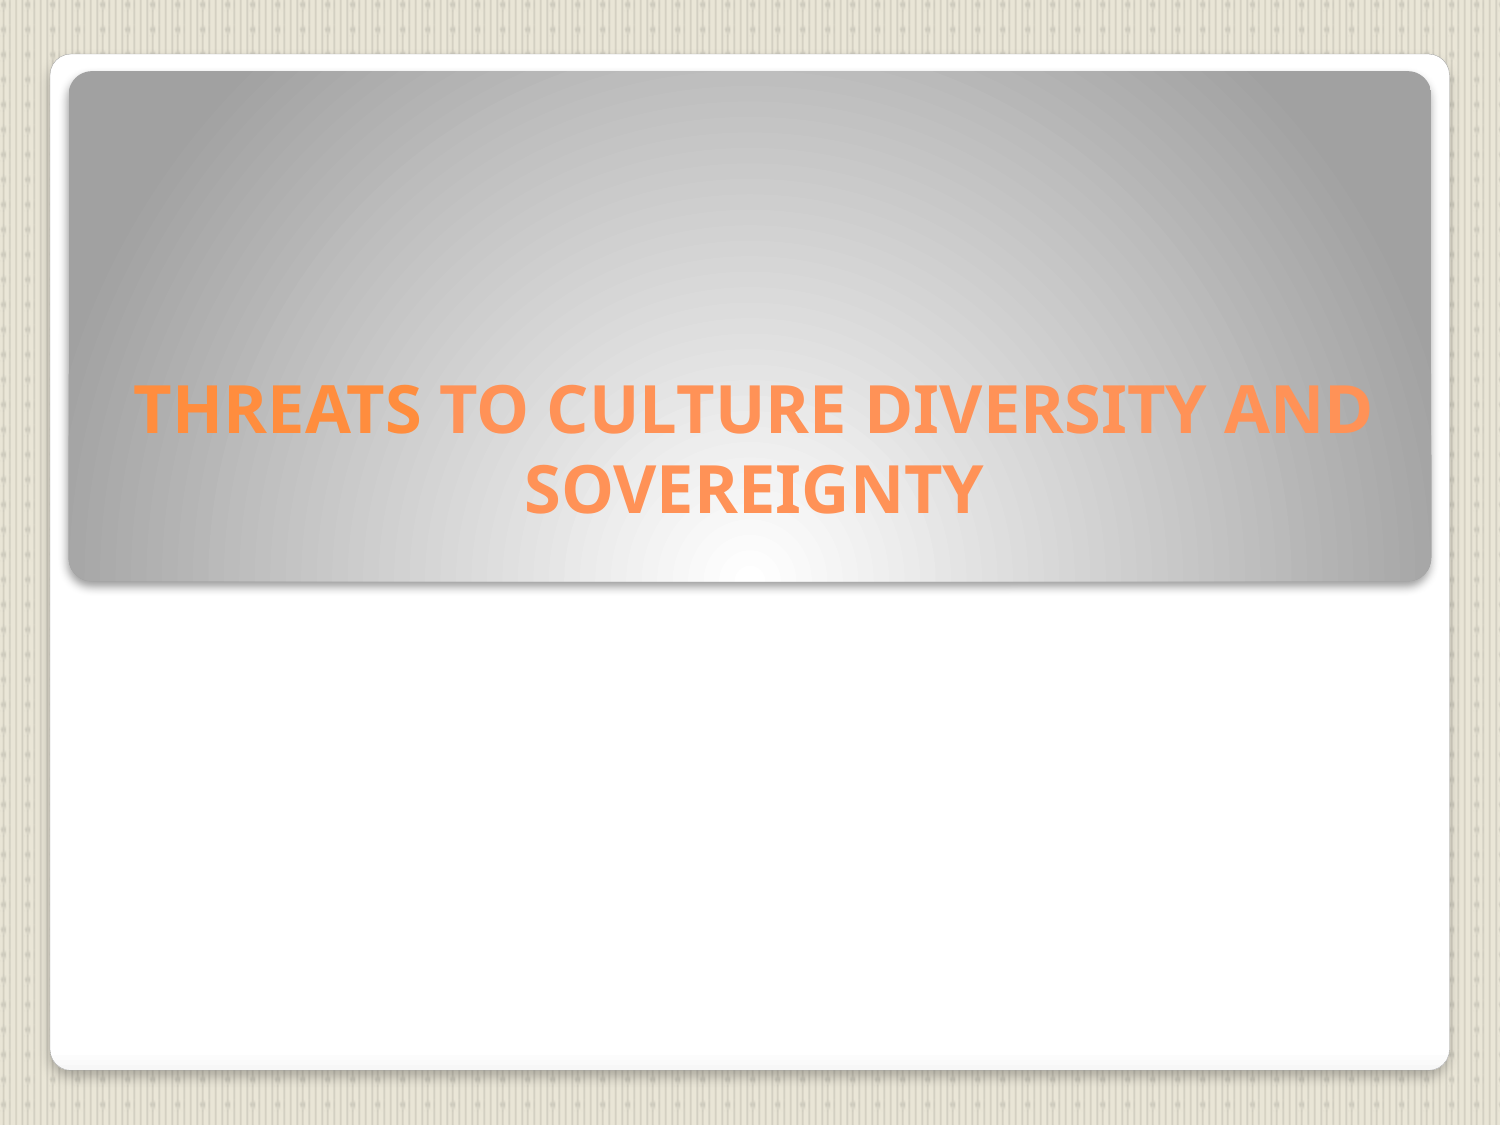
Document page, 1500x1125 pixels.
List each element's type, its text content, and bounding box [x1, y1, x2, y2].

title THREATS TO CULTURE DIVERSITY AND SOVEREIGNTY [117, 234, 1393, 535]
